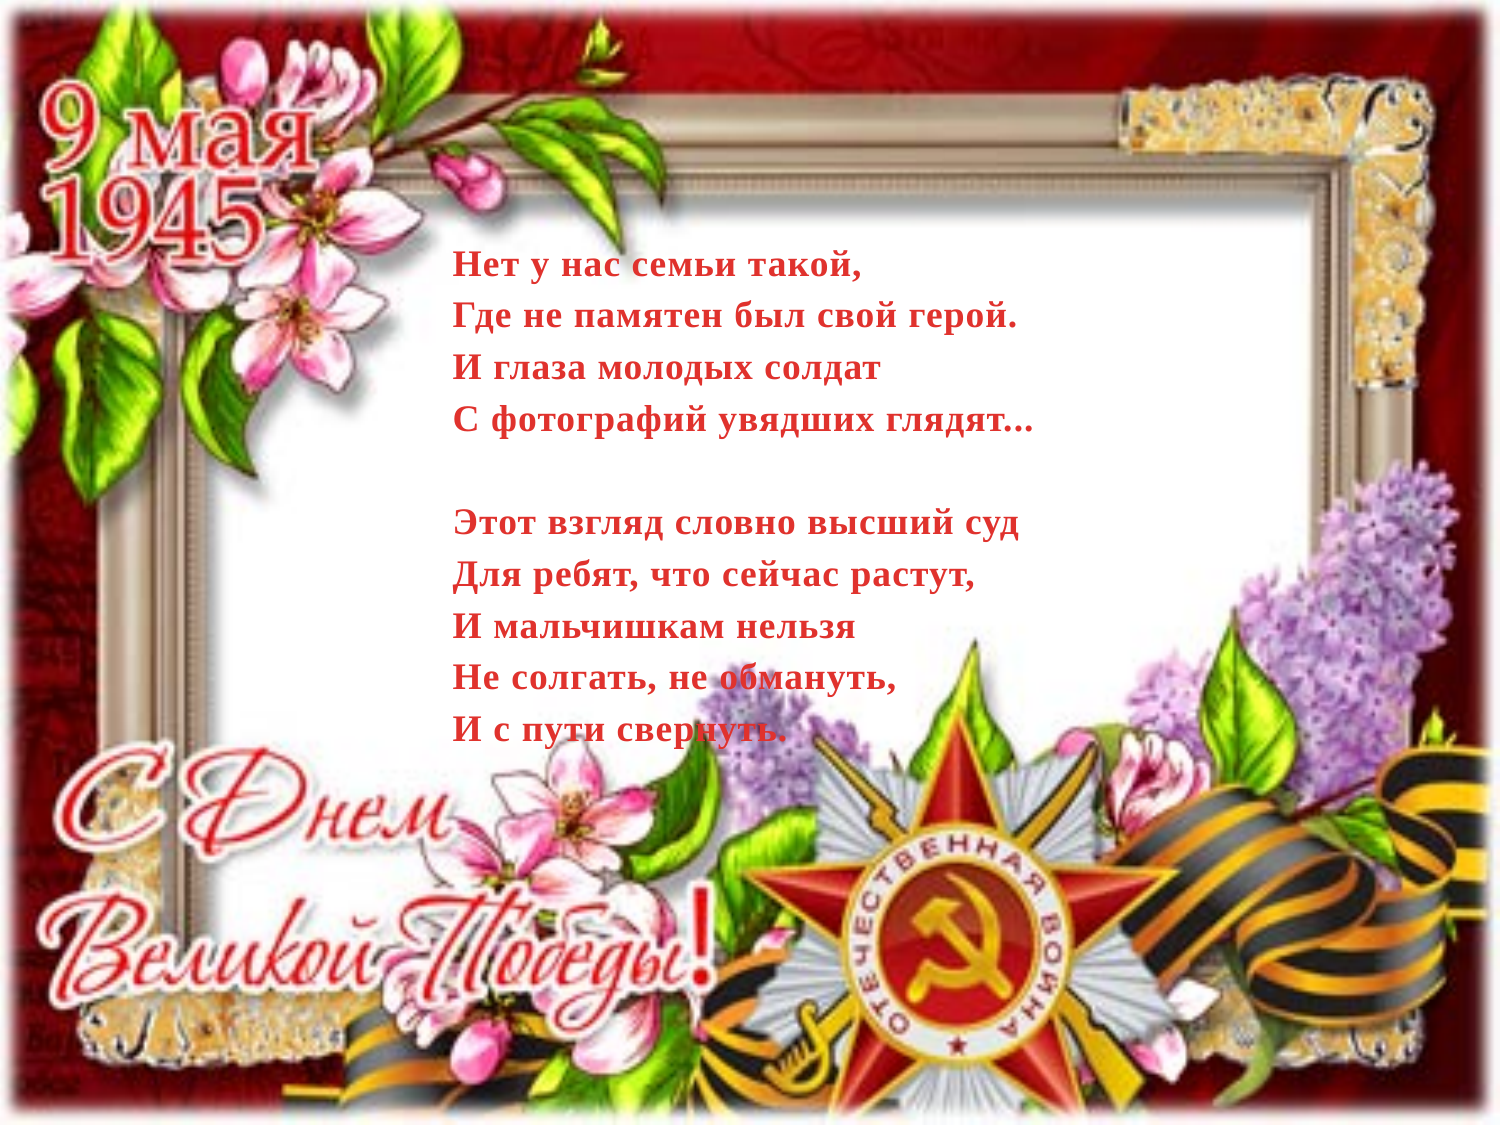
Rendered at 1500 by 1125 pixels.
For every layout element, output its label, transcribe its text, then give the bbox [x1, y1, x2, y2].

picture [0, 0, 1500, 1125]
text_box Нет у нас семьи такой, Где не памятен был свой герой. И глаза молодых солдат С фотографий увядших глядят... Этот взгляд словно высший суд Для ребят, что сейчас растут, И мальчишкам нельзя Не солгать, не обмануть, И с пути свернуть. [437, 224, 1188, 757]
